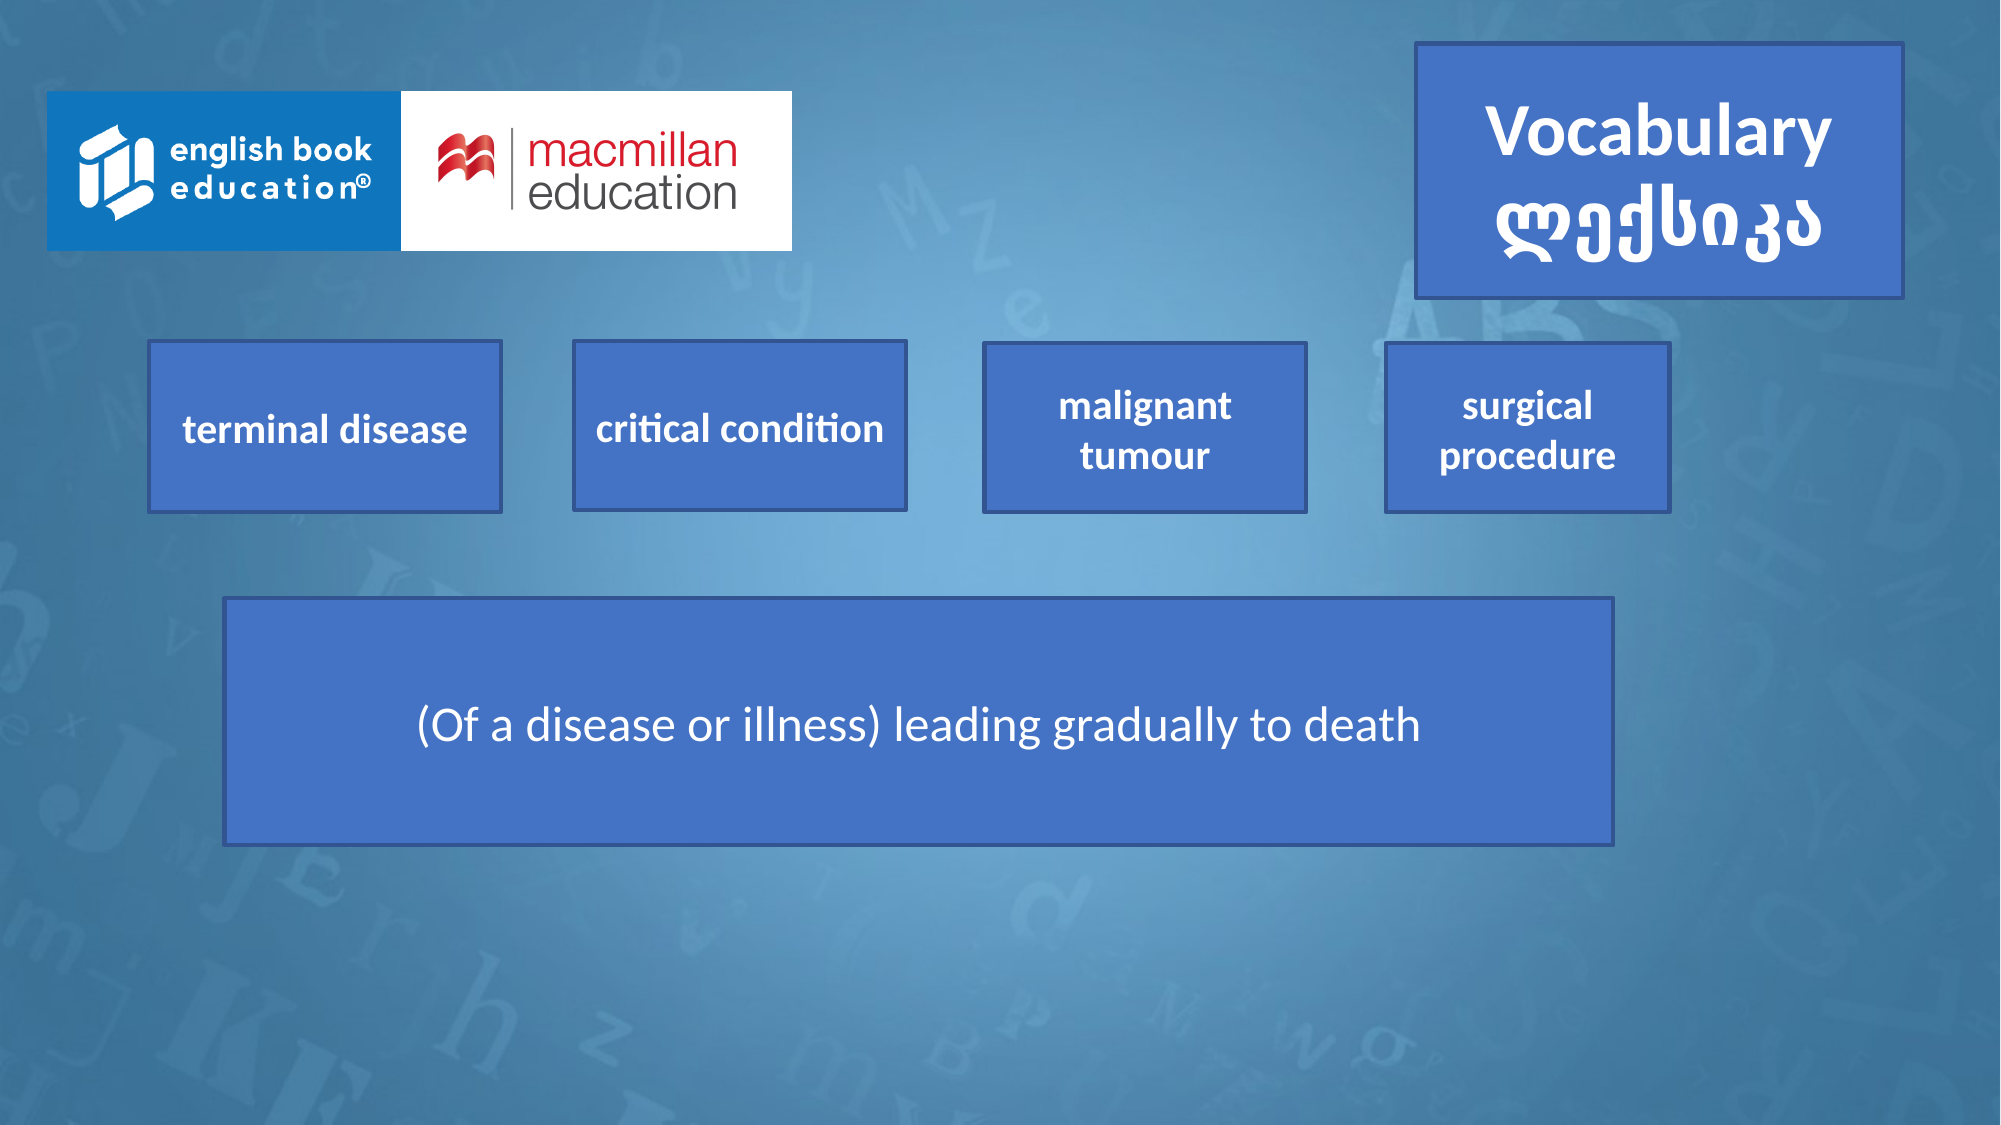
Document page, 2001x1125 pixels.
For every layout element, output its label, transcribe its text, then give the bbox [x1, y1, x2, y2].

text_box (Of a disease or illness) leading gradually to death [222, 596, 1615, 847]
picture [0, 0, 2001, 1125]
text_box [47, 45, 1414, 185]
text_box malignant tumour [982, 341, 1308, 514]
text_box Vocabulary ლექსიკა [1414, 41, 1905, 300]
text_box critical condition [572, 339, 908, 512]
text_box surgical procedure [1384, 341, 1672, 514]
text_box terminal disease [147, 339, 503, 514]
